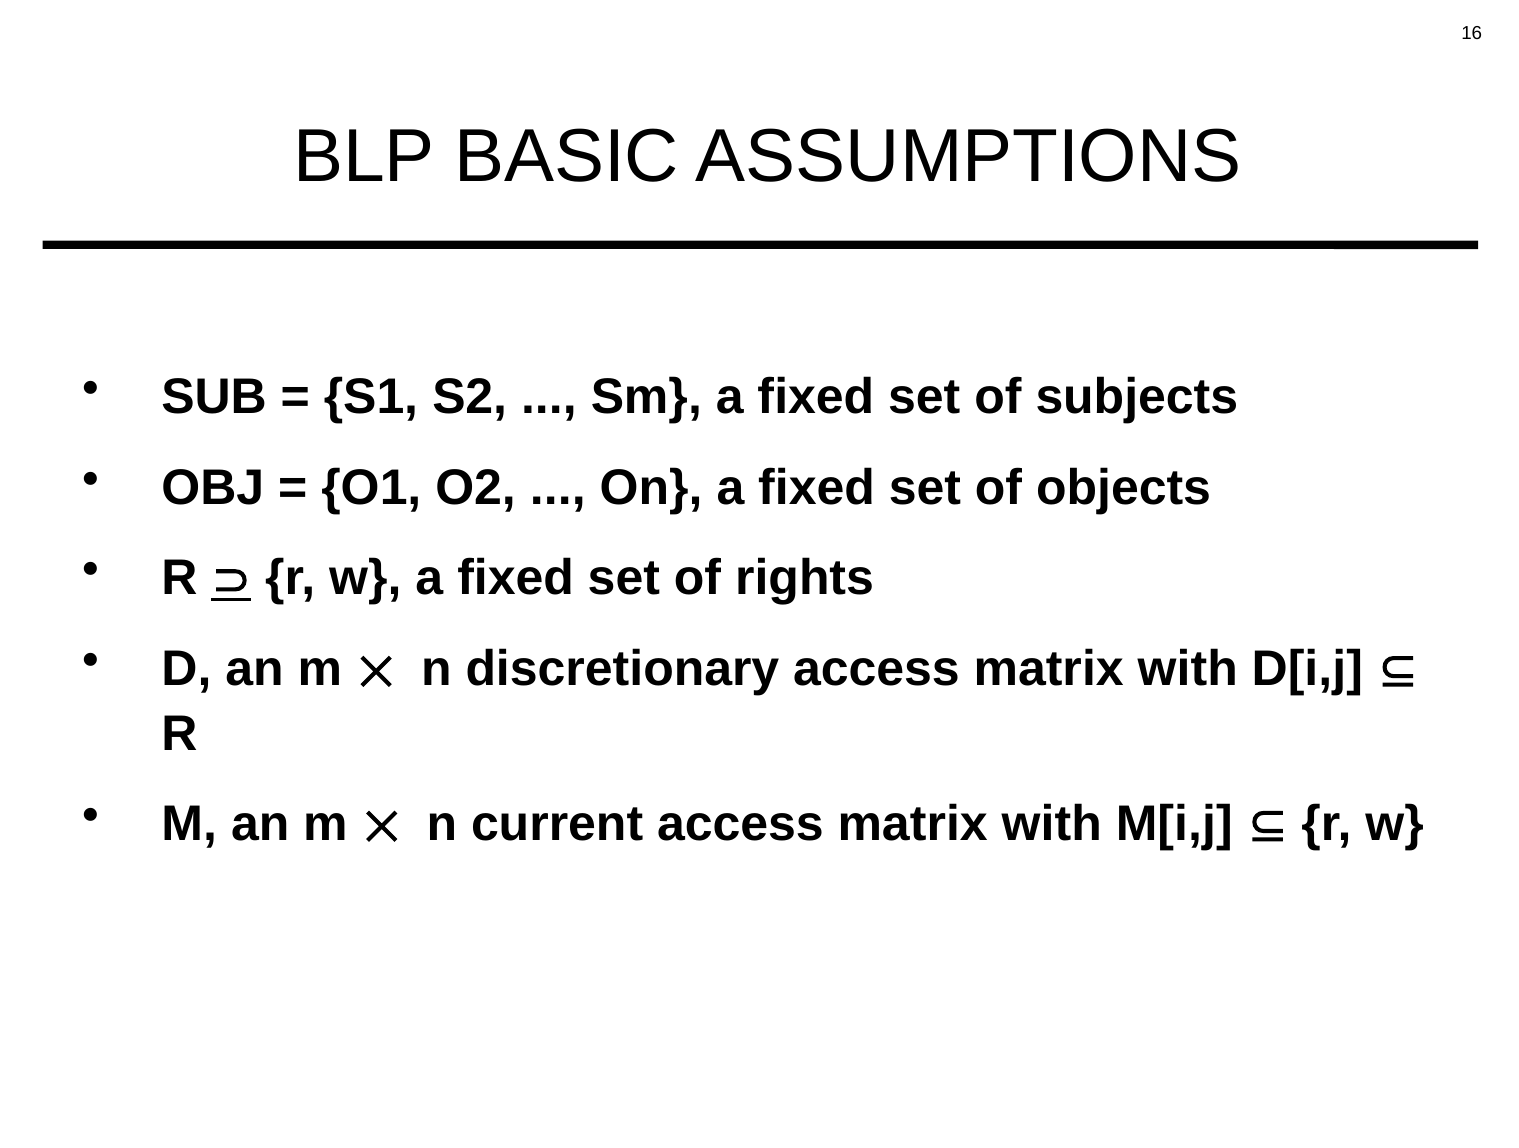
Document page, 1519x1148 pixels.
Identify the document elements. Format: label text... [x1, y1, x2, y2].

title BLP BASIC ASSUMPTIONS [279, 115, 1256, 202]
list SUB = {S1, S2, ..., Sm}, a fixed set of subjects OBJ = {O1, O2, ..., On}, a fixed set of objects R  {r, w}, a fixed set of rights D, an m n discretionary access matrix with D[i,j]  R M, an m n current access matrix with M[i,j]  {r, w} [71, 355, 1460, 1015]
